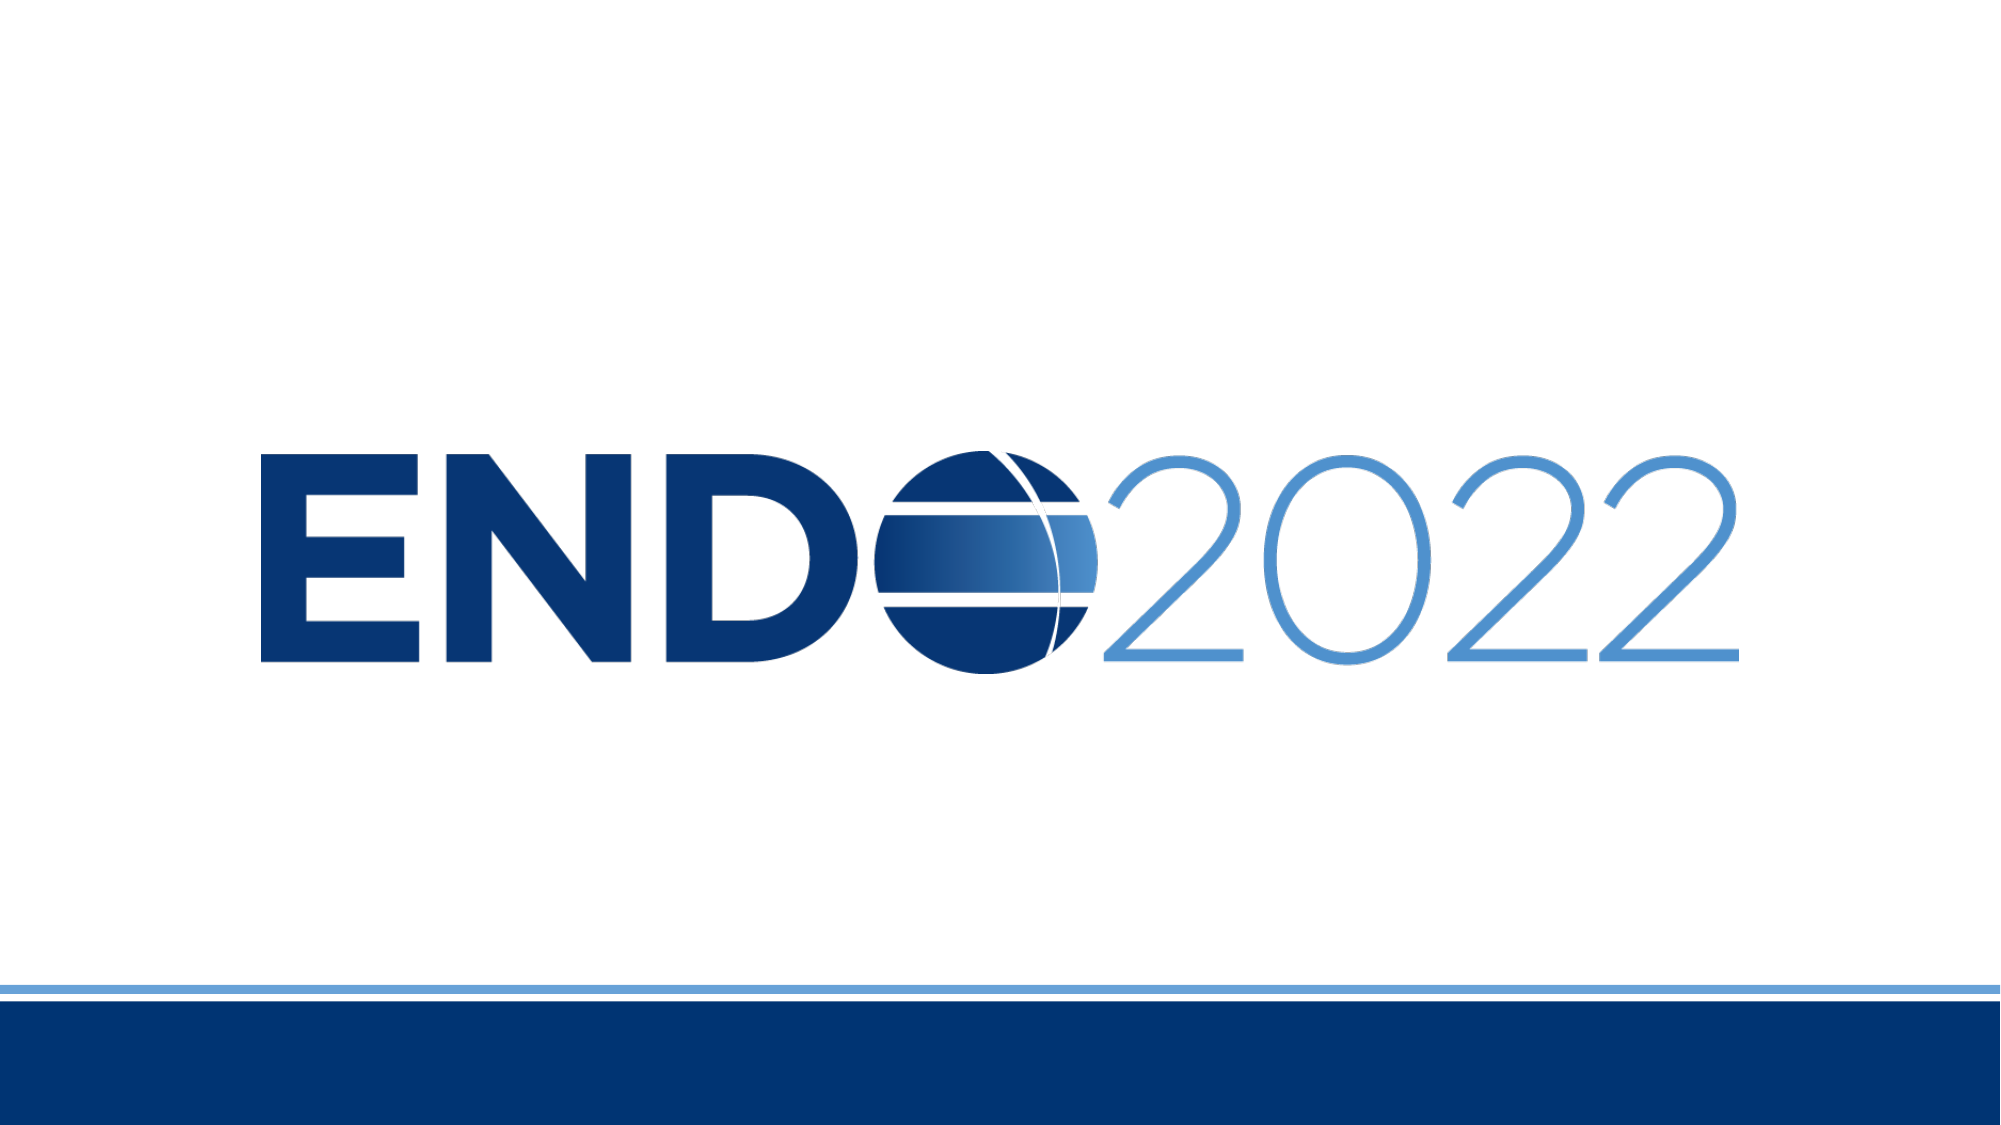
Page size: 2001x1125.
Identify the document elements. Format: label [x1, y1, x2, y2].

picture [261, 451, 1739, 674]
